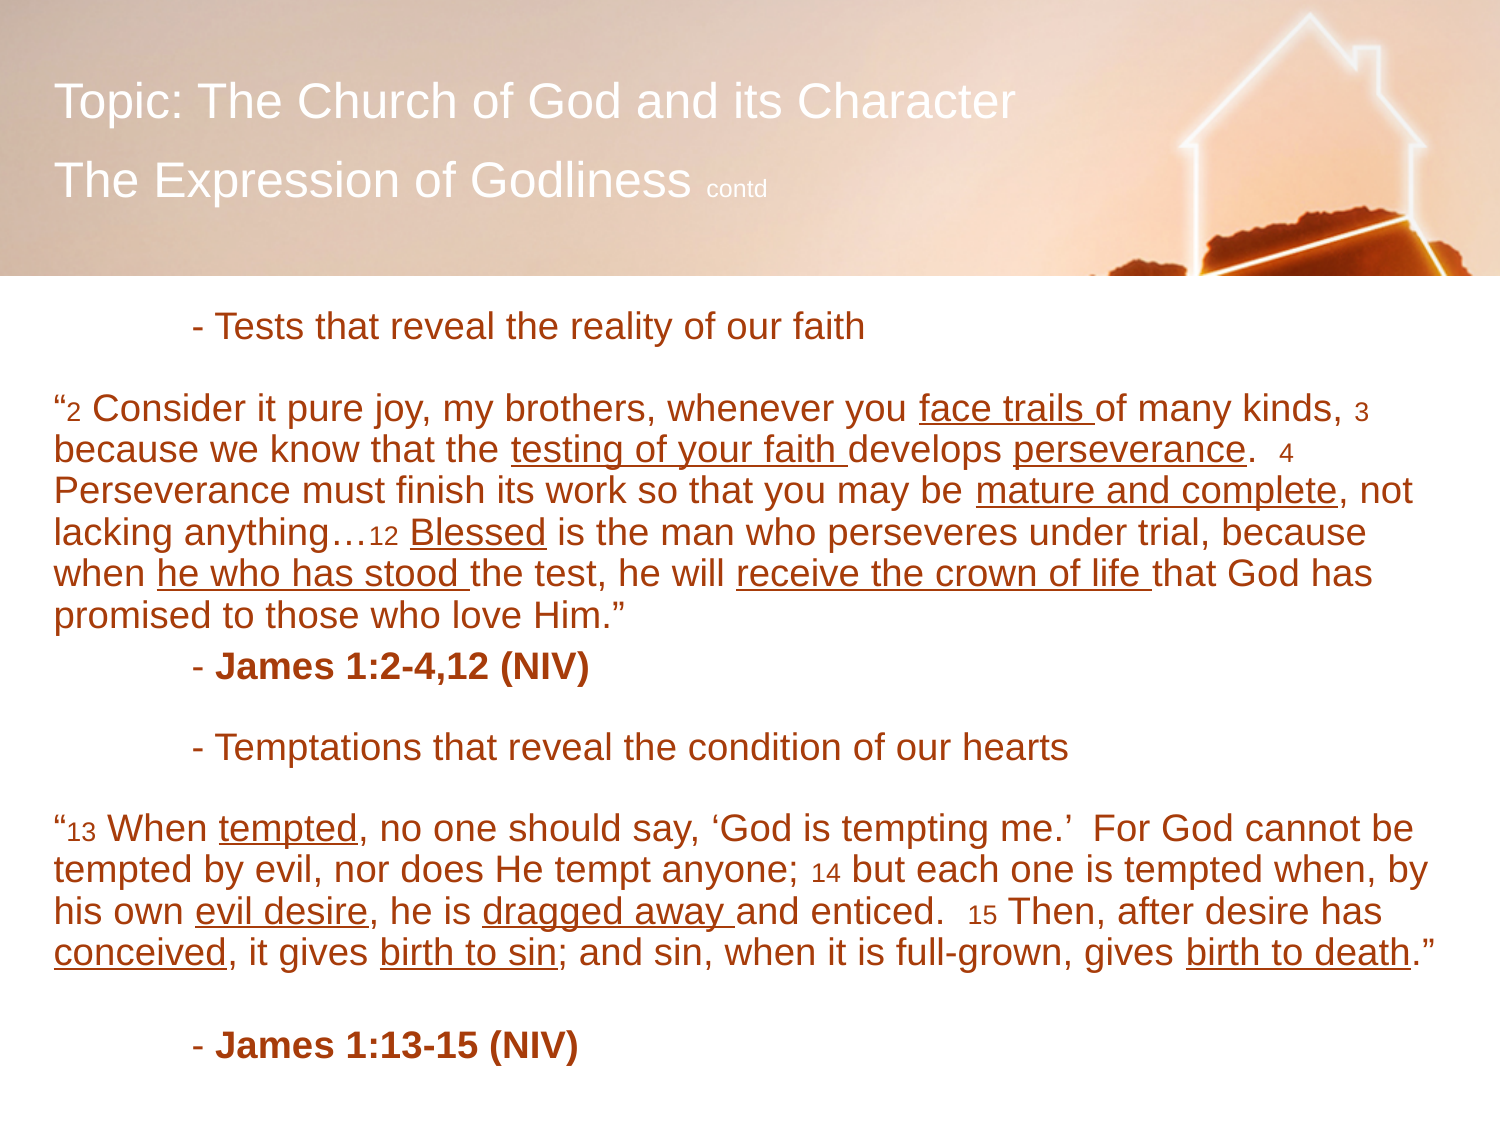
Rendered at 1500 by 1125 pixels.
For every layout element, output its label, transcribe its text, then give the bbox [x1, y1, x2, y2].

list - Tests that reveal the reality of our faith “2 Consider it pure joy, my brothers, whenever you face trails of many kinds, 3 because we know that the testing of your faith develops perseverance. 4 Perseverance must finish its work so that you may be mature and complete, not lacking anything…12 Blessed is the man who perseveres under trial, because when he who has stood the test, he will receive the crown of life that God has promised to those who love Him.” - James 1:2-4,12 (NIV) - Temptations that reveal the condition of our hearts “13 When tempted, no one should say, ‘God is tempting me.’ For God cannot be tempted by evil, nor does He tempt anyone; 14 but each one is tempted when, by his own evil desire, he is dragged away and enticed. 15 Then, after desire has conceived, it gives birth to sin; and sin, when it is full-grown, gives birth to death.” - James 1:13-15 (NIV) [38, 299, 1458, 1075]
picture [0, 0, 1500, 276]
